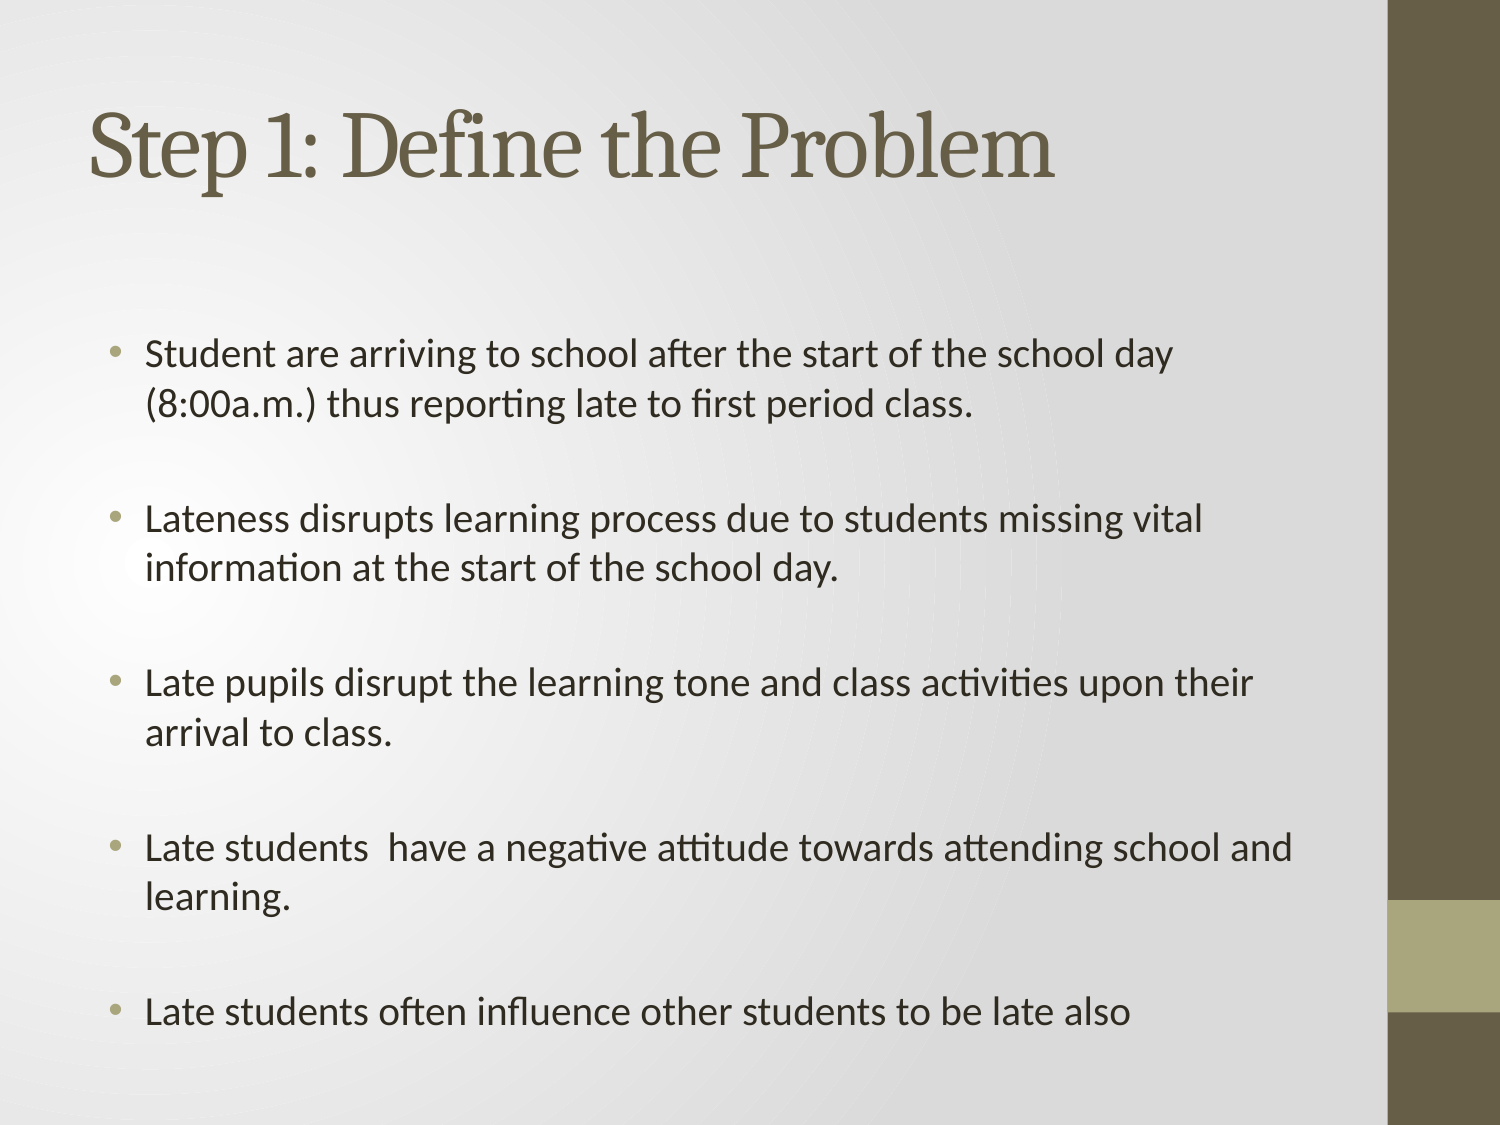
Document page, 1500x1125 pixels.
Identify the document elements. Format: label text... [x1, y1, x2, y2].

title Step 1: Define the Problem [75, 45, 1325, 233]
list Student are arriving to school after the start of the school day (8:00a.m.) thus reporting late to first period class. Lateness disrupts learning process due to students missing vital information at the start of the school day. Late pupils disrupt the learning tone and class activities upon their arrival to class. Late students have a negative attitude towards attending school and learning. Late students often influence other students to be late also [75, 261, 1325, 1050]
